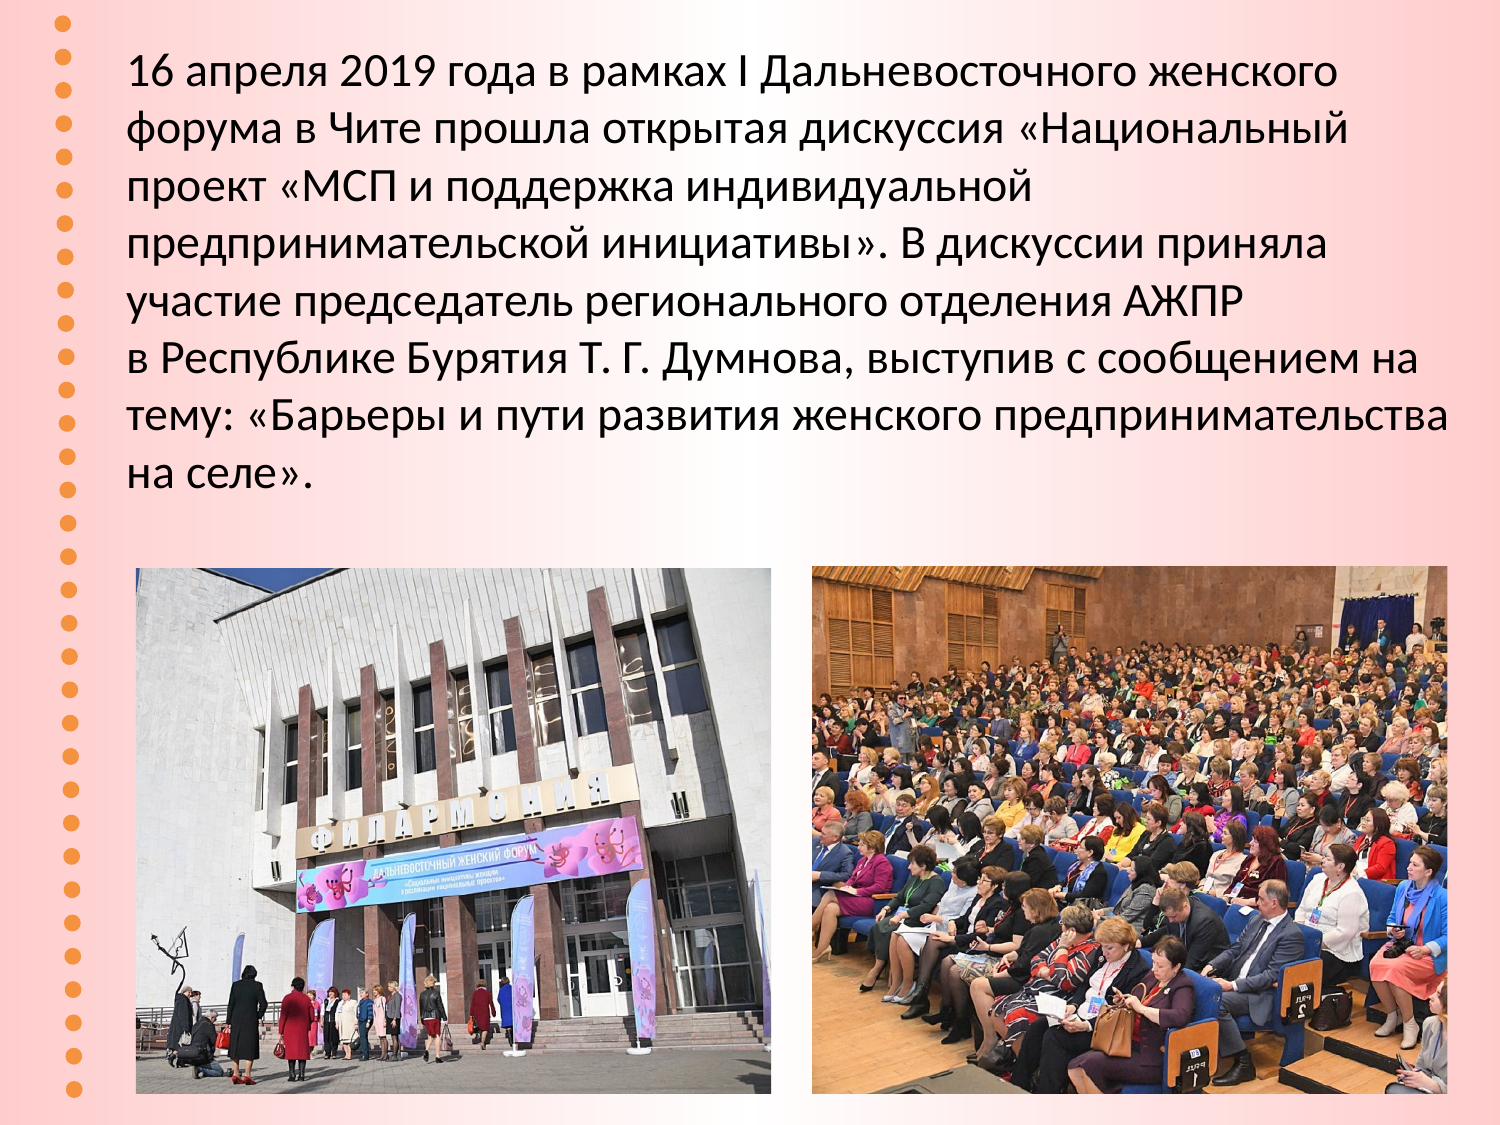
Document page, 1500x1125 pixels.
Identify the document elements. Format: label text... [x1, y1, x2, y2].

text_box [62, 23, 75, 1123]
text_box 16 апреля 2019 года в рамках I Дальневосточного женского форума в Чите прошла открытая дискуссия «Национальный проект «МСП и поддержка индивидуальной предпринимательской инициативы». В дискуссии приняла участие председатель регионального отделения АЖПР в Республике Бурятия Т. Г. Думнова, выступив с сообщением на тему: «Барьеры и пути развития женского предпринимательства на селе». [112, 30, 1469, 592]
picture [135, 565, 1448, 1095]
